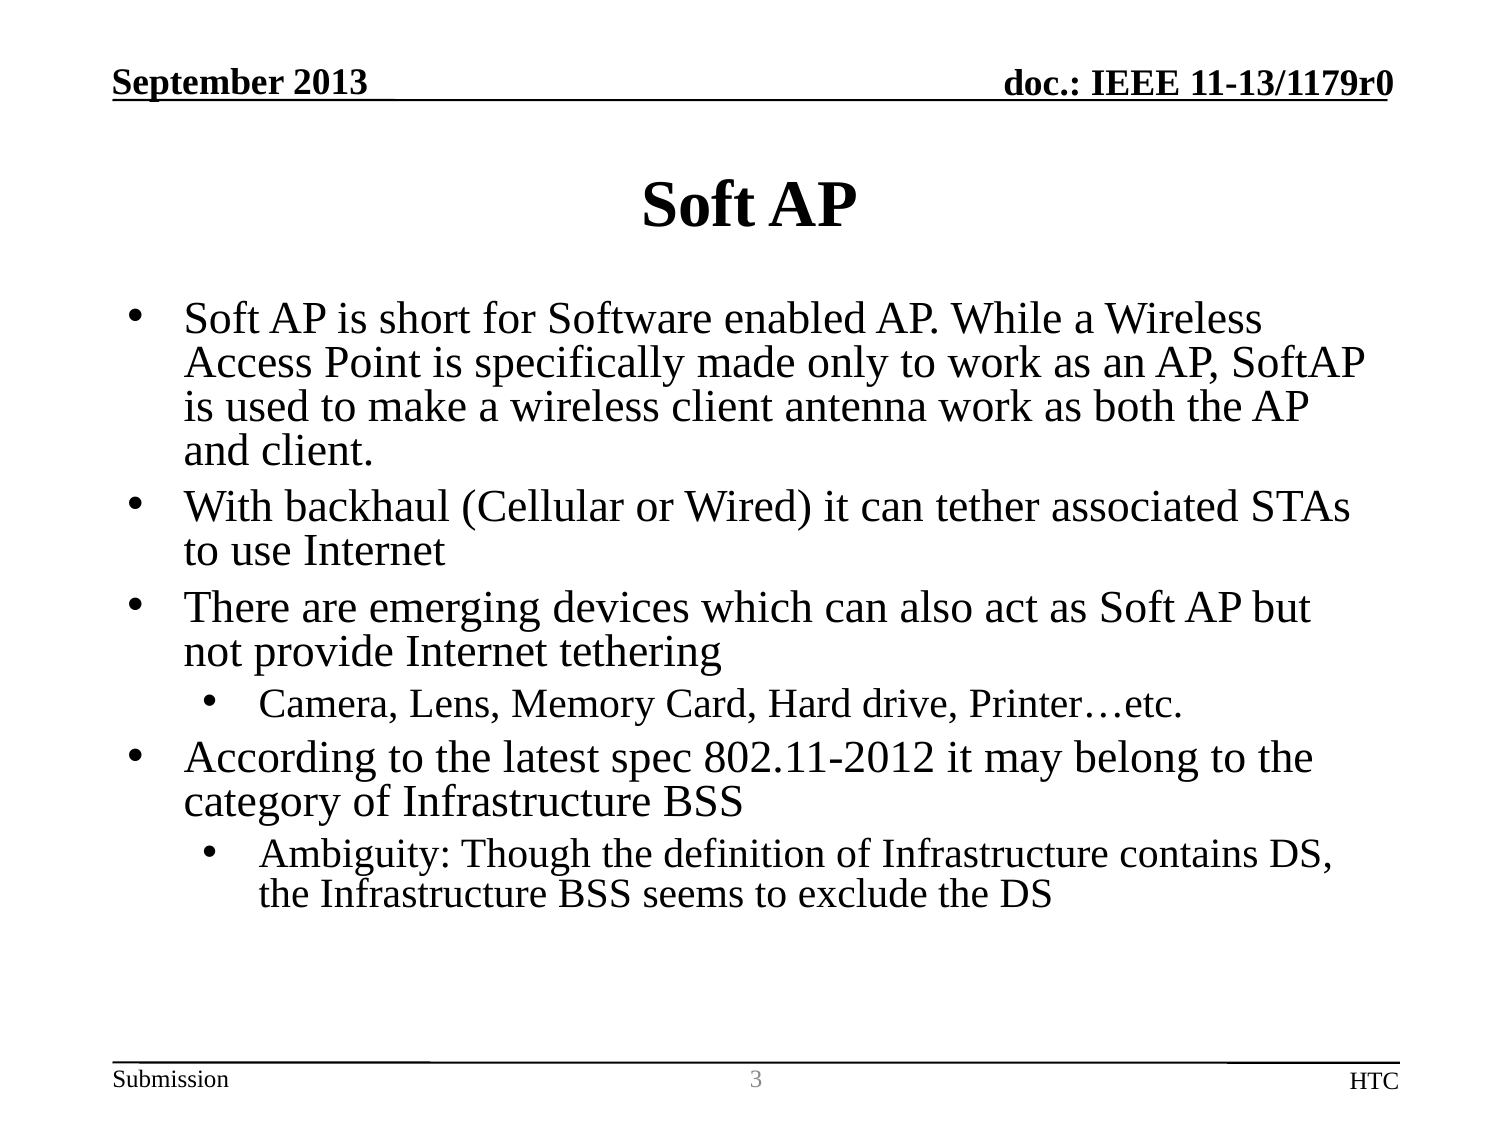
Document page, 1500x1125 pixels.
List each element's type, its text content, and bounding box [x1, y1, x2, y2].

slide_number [111, 56, 420, 103]
footer HTC [876, 1064, 1400, 1095]
list Soft AP is short for Software enabled AP. While a Wireless Access Point is specifically made only to work as an AP, SoftAP is used to make a wireless client antenna work as both the AP and client. With backhaul (Cellular or Wired) it can tether associated STAs to use Internet There are emerging devices which can also act as Soft AP but not provide Internet tethering Camera, Lens, Memory Card, Hard drive, Printer…etc. According to the latest spec 802.11-2012 it may belong to the category of Infrastructure BSS Ambiguity: Though the definition of Infrastructure contains DS, the Infrastructure BSS seems to exclude the DS [111, 290, 1388, 966]
title Soft AP [112, 112, 1388, 288]
slide_number 3 [712, 1061, 800, 1123]
